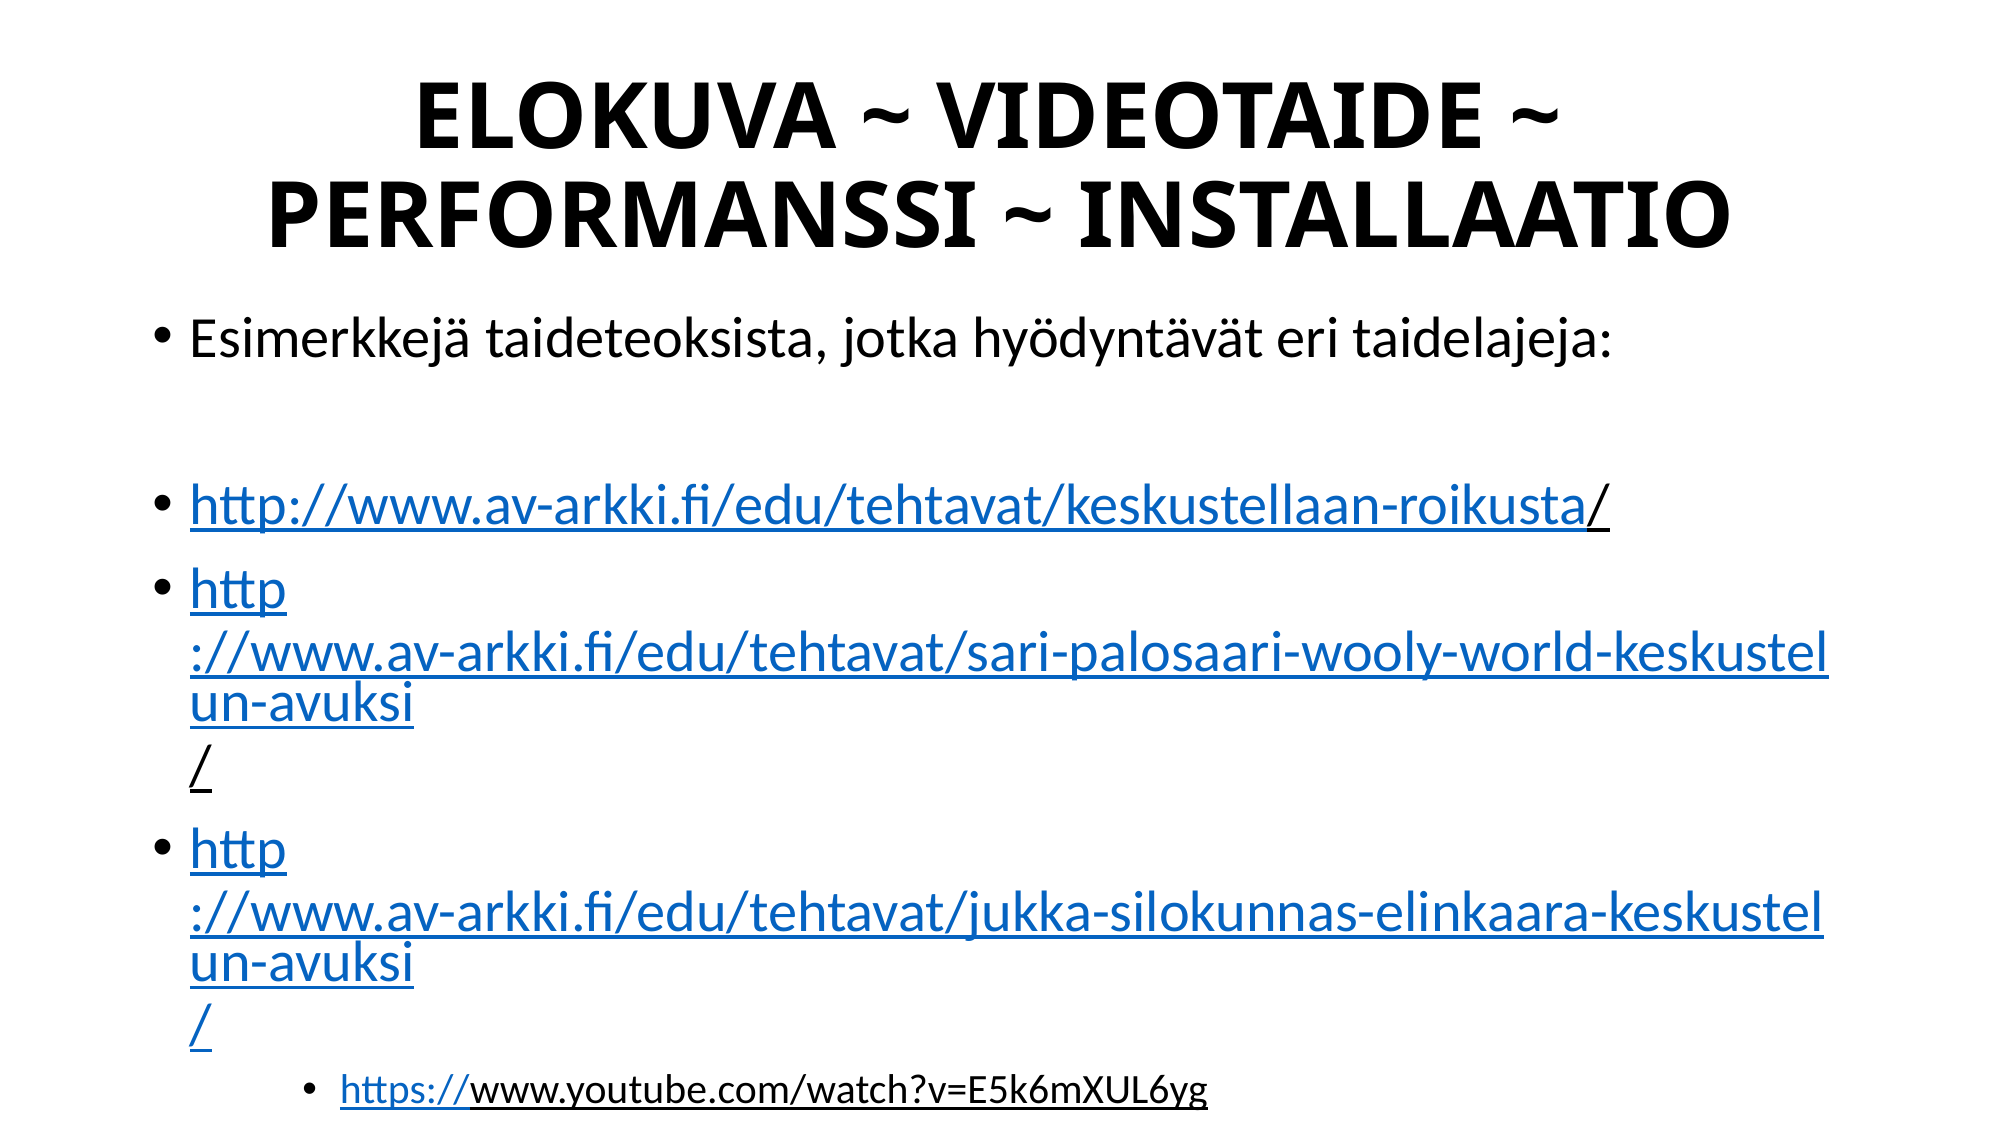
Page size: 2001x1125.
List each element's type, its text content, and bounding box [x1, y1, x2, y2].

title ELOKUVA ~ VIDEOTAIDE ~ PERFORMANSSI ~ INSTALLAATIO [137, 59, 1863, 278]
list Esimerkkejä taideteoksista, jotka hyödyntävät eri taidelajeja: http://www.av-arkki.fi/edu/tehtavat/keskustellaan-roikusta/ http://www.av-arkki.fi/edu/tehtavat/sari-palosaari-wooly-world-keskustelun-avuksi/ http://www.av-arkki.fi/edu/tehtavat/jukka-silokunnas-elinkaara-keskustelun-avuksi/ https://www.youtube.com/watch?v=E5k6mXUL6yg [137, 299, 1863, 1014]
